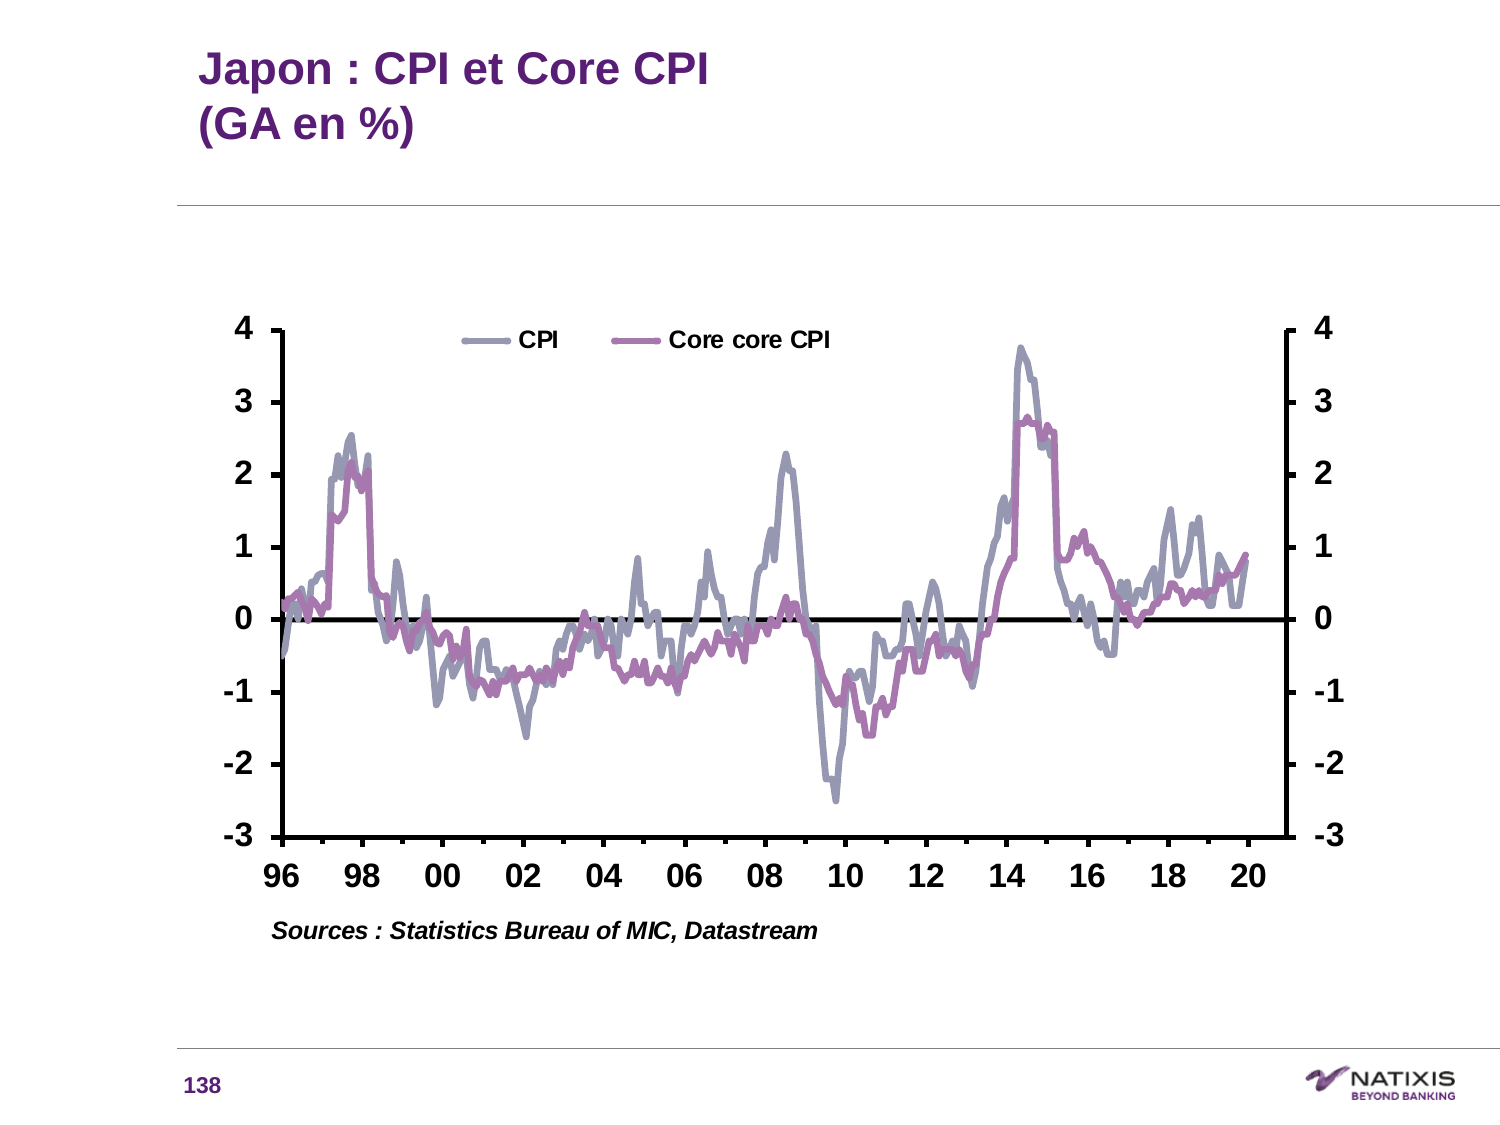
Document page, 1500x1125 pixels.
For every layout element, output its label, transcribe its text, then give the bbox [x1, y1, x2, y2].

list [211, 288, 1351, 969]
picture [1303, 1060, 1455, 1100]
title Japon : CPI et Core CPI (GA en %) [183, 30, 1459, 206]
